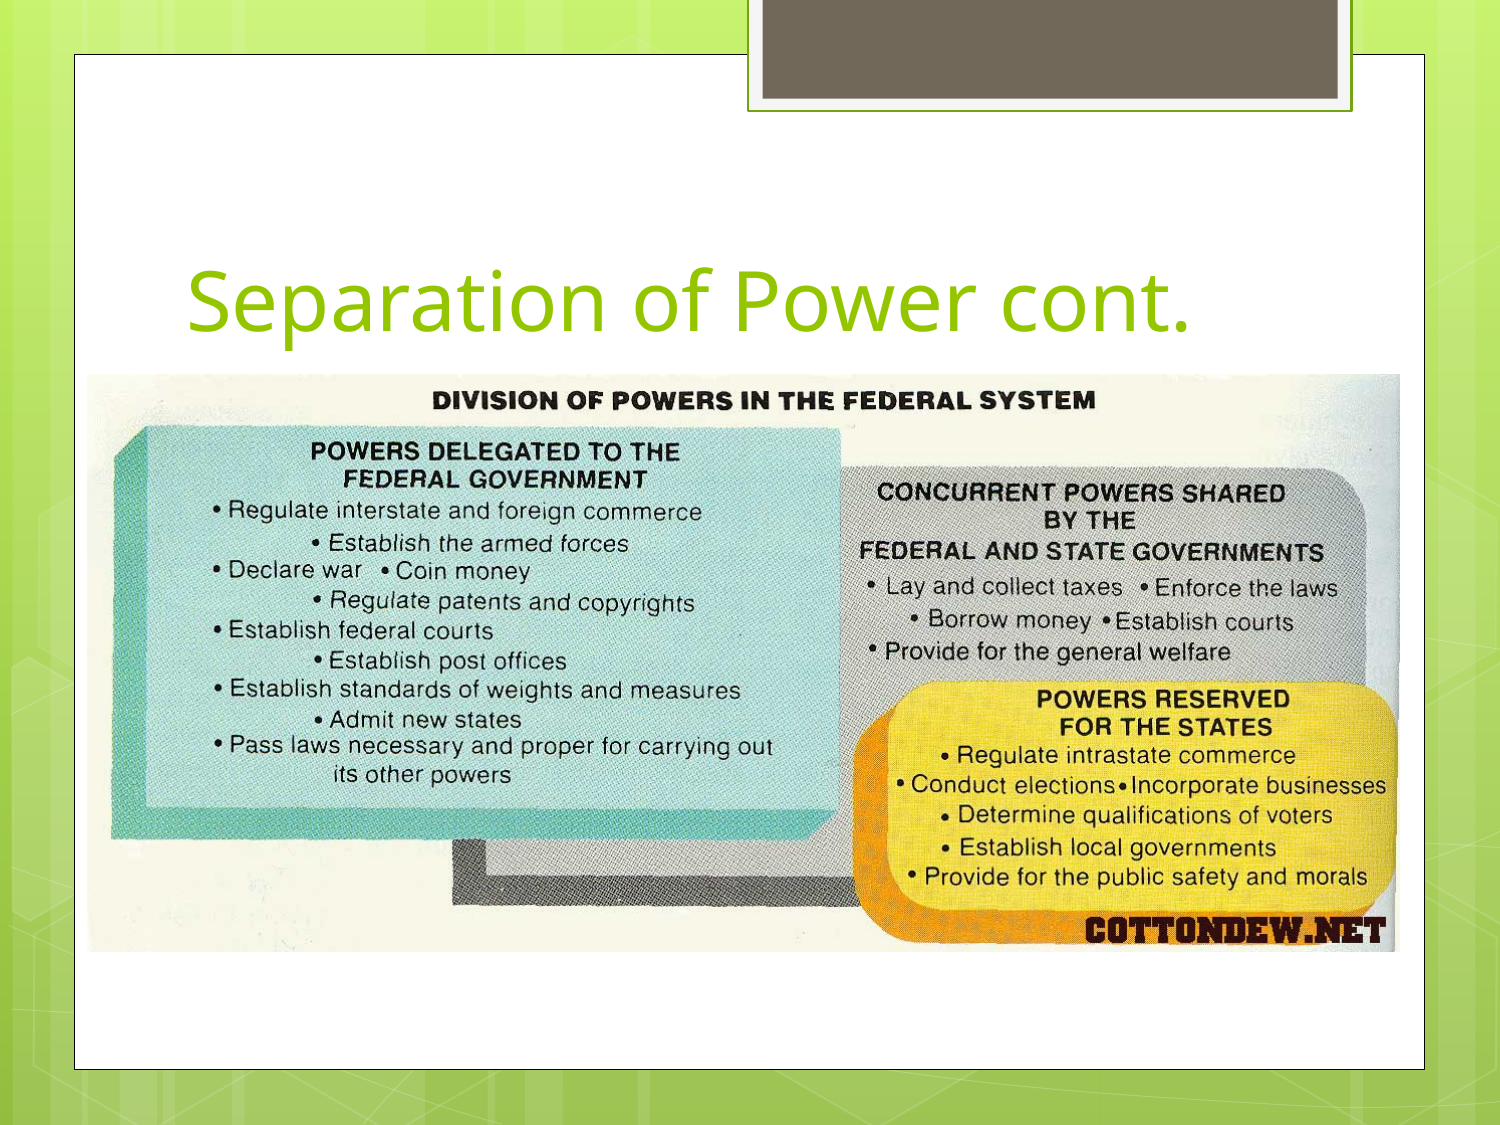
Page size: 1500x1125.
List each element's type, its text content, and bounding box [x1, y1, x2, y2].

picture [87, 374, 1401, 953]
title Separation of Power cont. [171, 168, 1324, 357]
